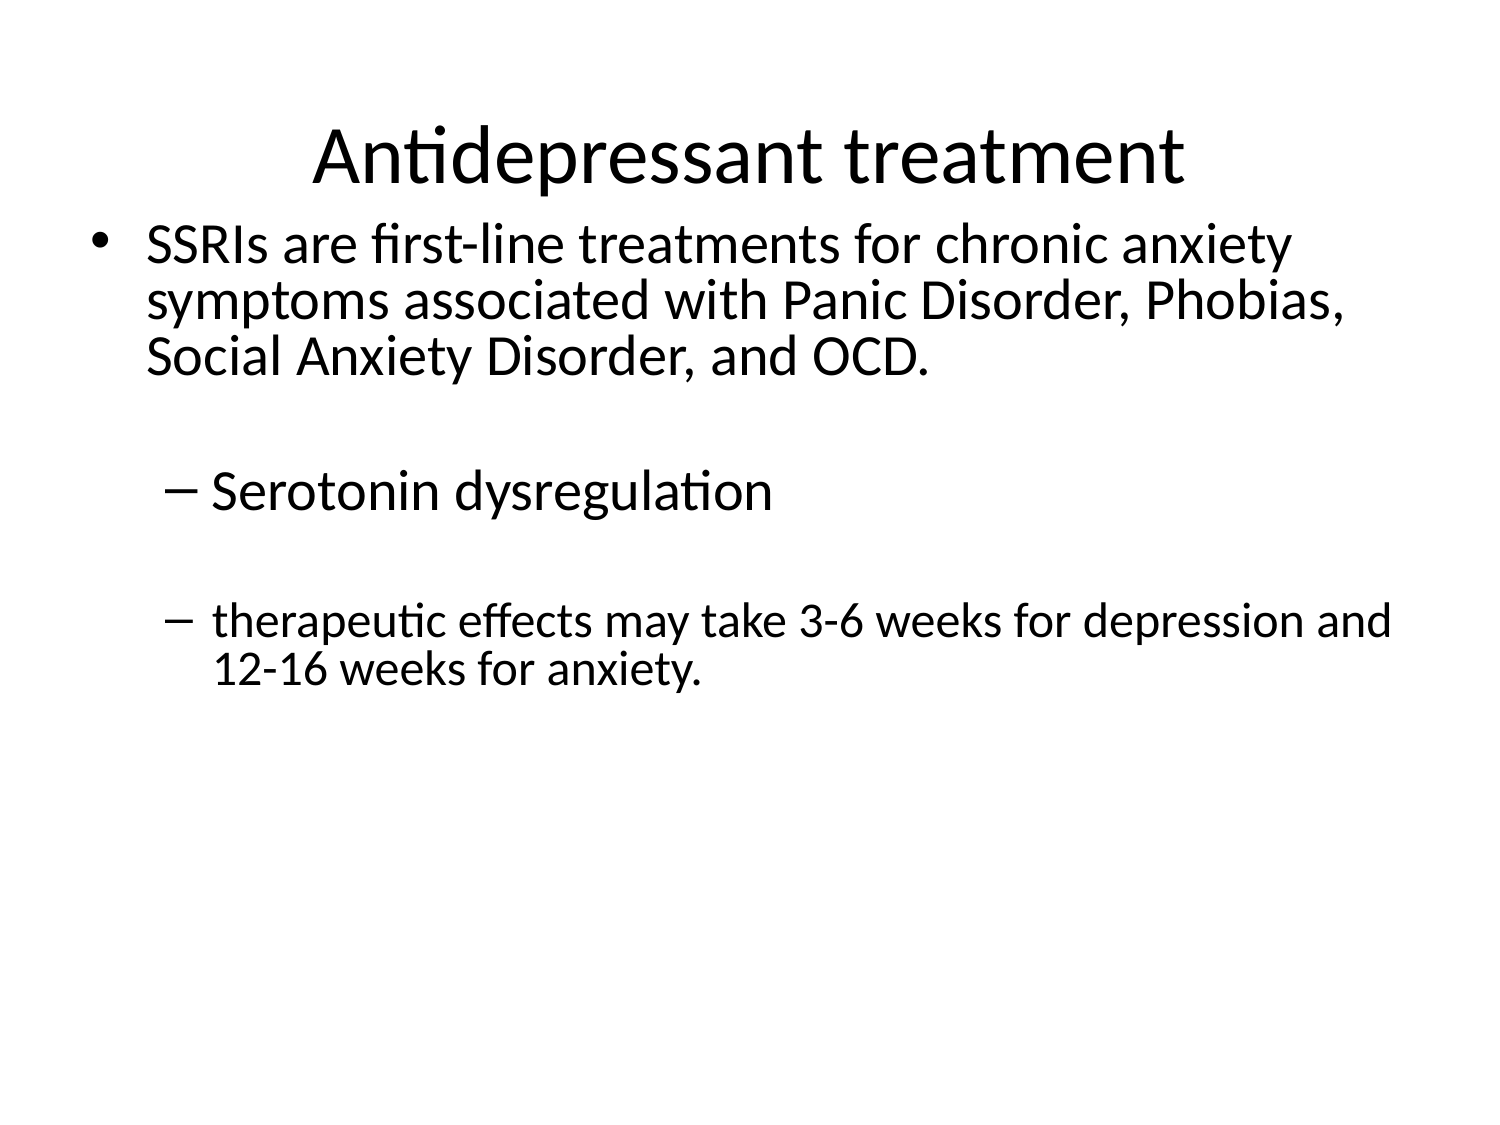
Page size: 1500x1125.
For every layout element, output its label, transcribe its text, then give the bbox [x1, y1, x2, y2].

list SSRIs are first-line treatments for chronic anxiety symptoms associated with Panic Disorder, Phobias, Social Anxiety Disorder, and OCD. Serotonin dysregulation therapeutic effects may take 3-6 weeks for depression and 12-16 weeks for anxiety. [75, 210, 1425, 1025]
title Antidepressant treatment [75, 37, 1425, 210]
